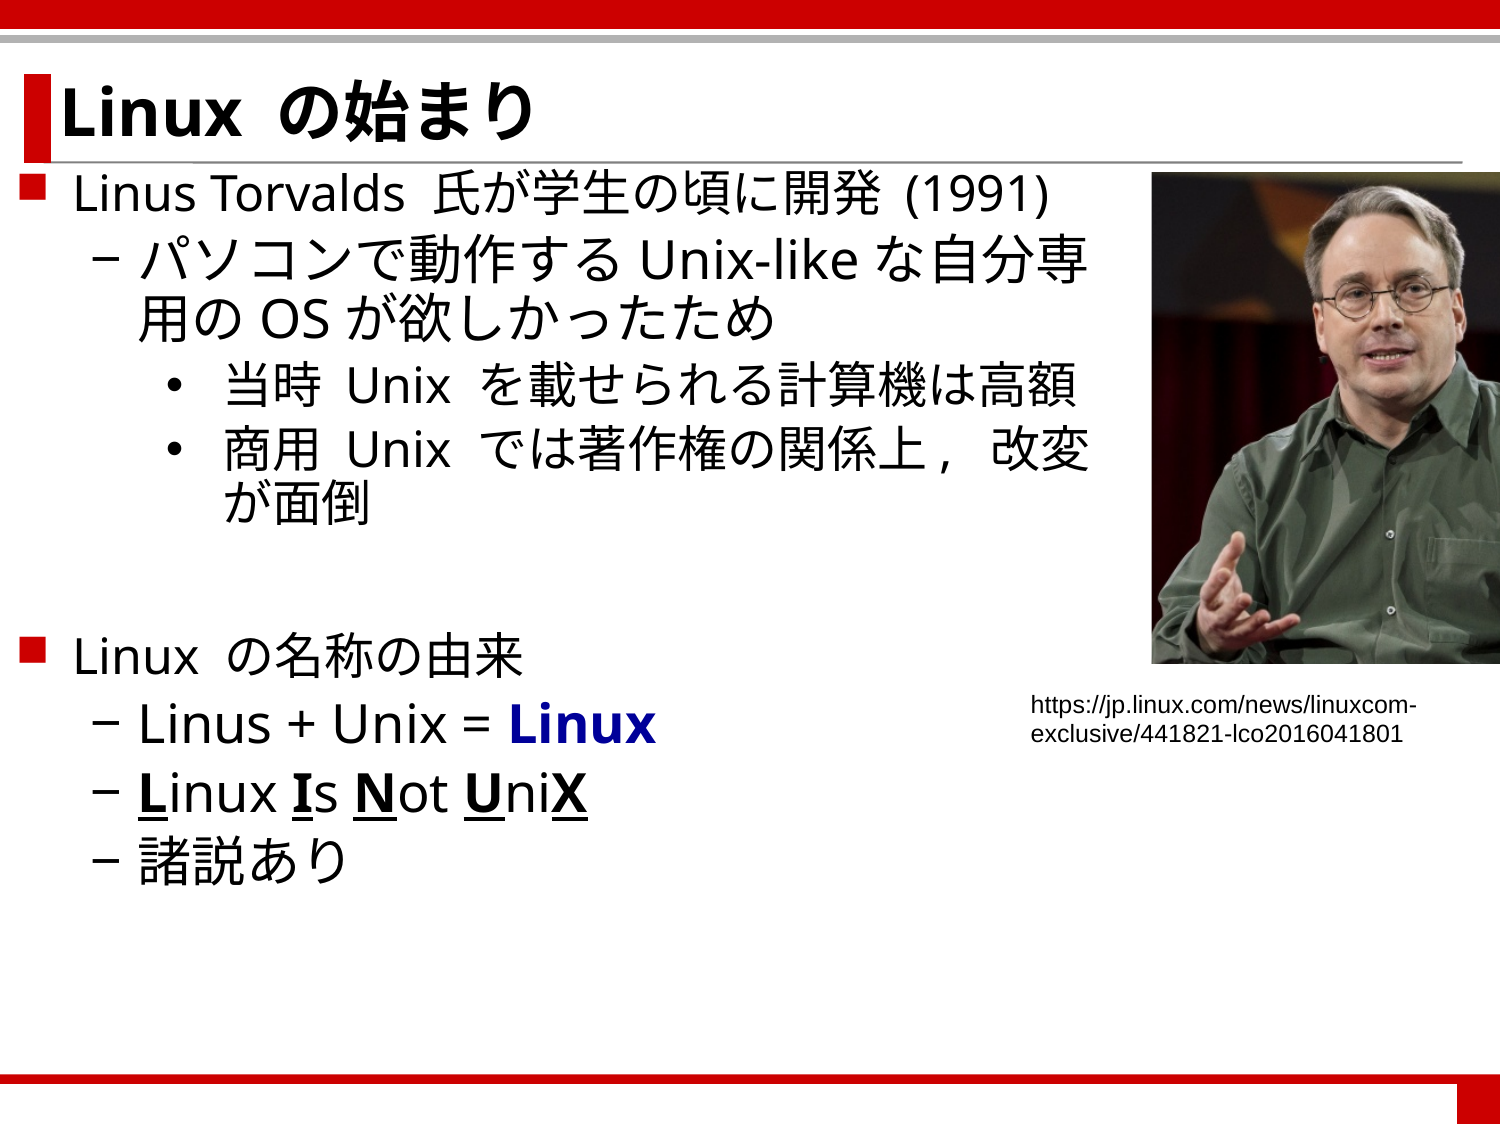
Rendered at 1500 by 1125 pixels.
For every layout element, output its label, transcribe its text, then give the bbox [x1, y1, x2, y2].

title Linux の始まり [44, 59, 1447, 161]
picture [1151, 172, 1500, 664]
text_box https://jp.linux.com/news/linuxcom-exclusive/441821-lco2016041801 [1015, 680, 1500, 756]
list Linus Torvalds 氏が学生の頃に開発 (1991) パソコンで動作するUnix-likeな自分専用のOSが欲しかったため 当時 Unix を載せられる計算機は高額 商用 Unix では著作権の関係上, 改変が面倒 Linux の名称の由来 Linus + Unix = Linux Linux Is Not UniX 諸説あり [0, 160, 1152, 1055]
